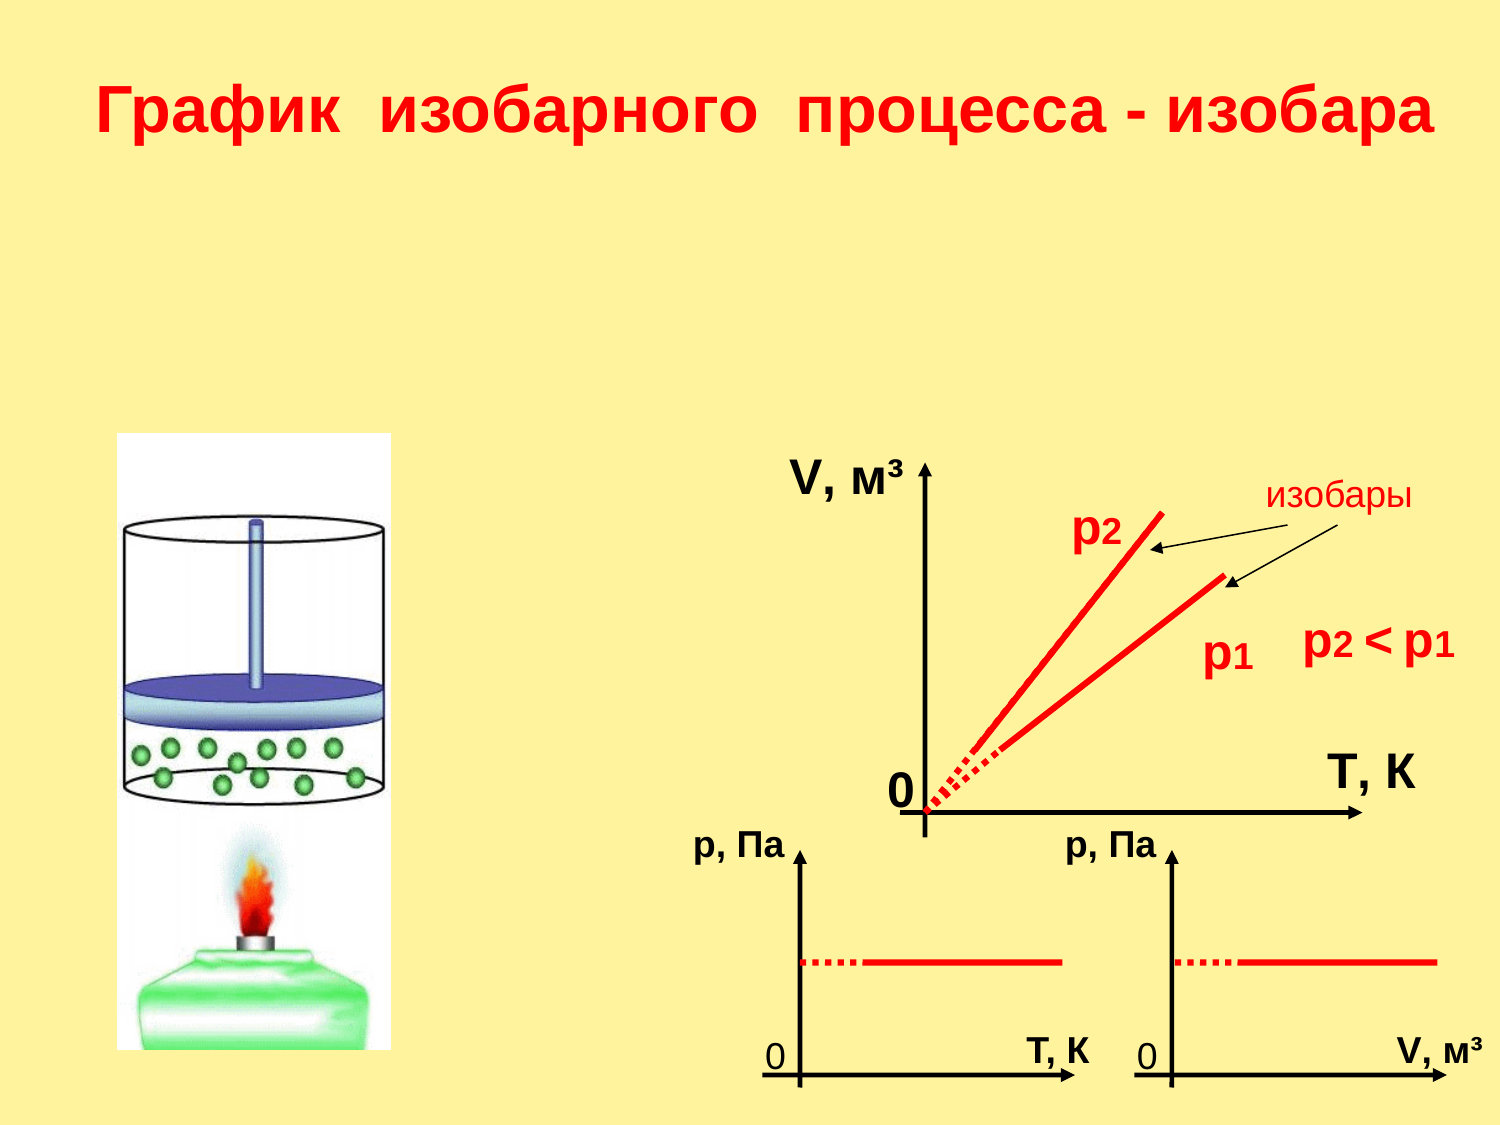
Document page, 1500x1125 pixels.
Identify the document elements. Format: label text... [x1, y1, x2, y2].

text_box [1049, 812, 1499, 1088]
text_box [774, 437, 1432, 810]
text_box р2 < р1 [1435, 599, 1471, 675]
text_box График изобарного процесса - изобара [70, 58, 1477, 154]
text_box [677, 812, 1047, 1088]
picture [116, 433, 391, 1050]
